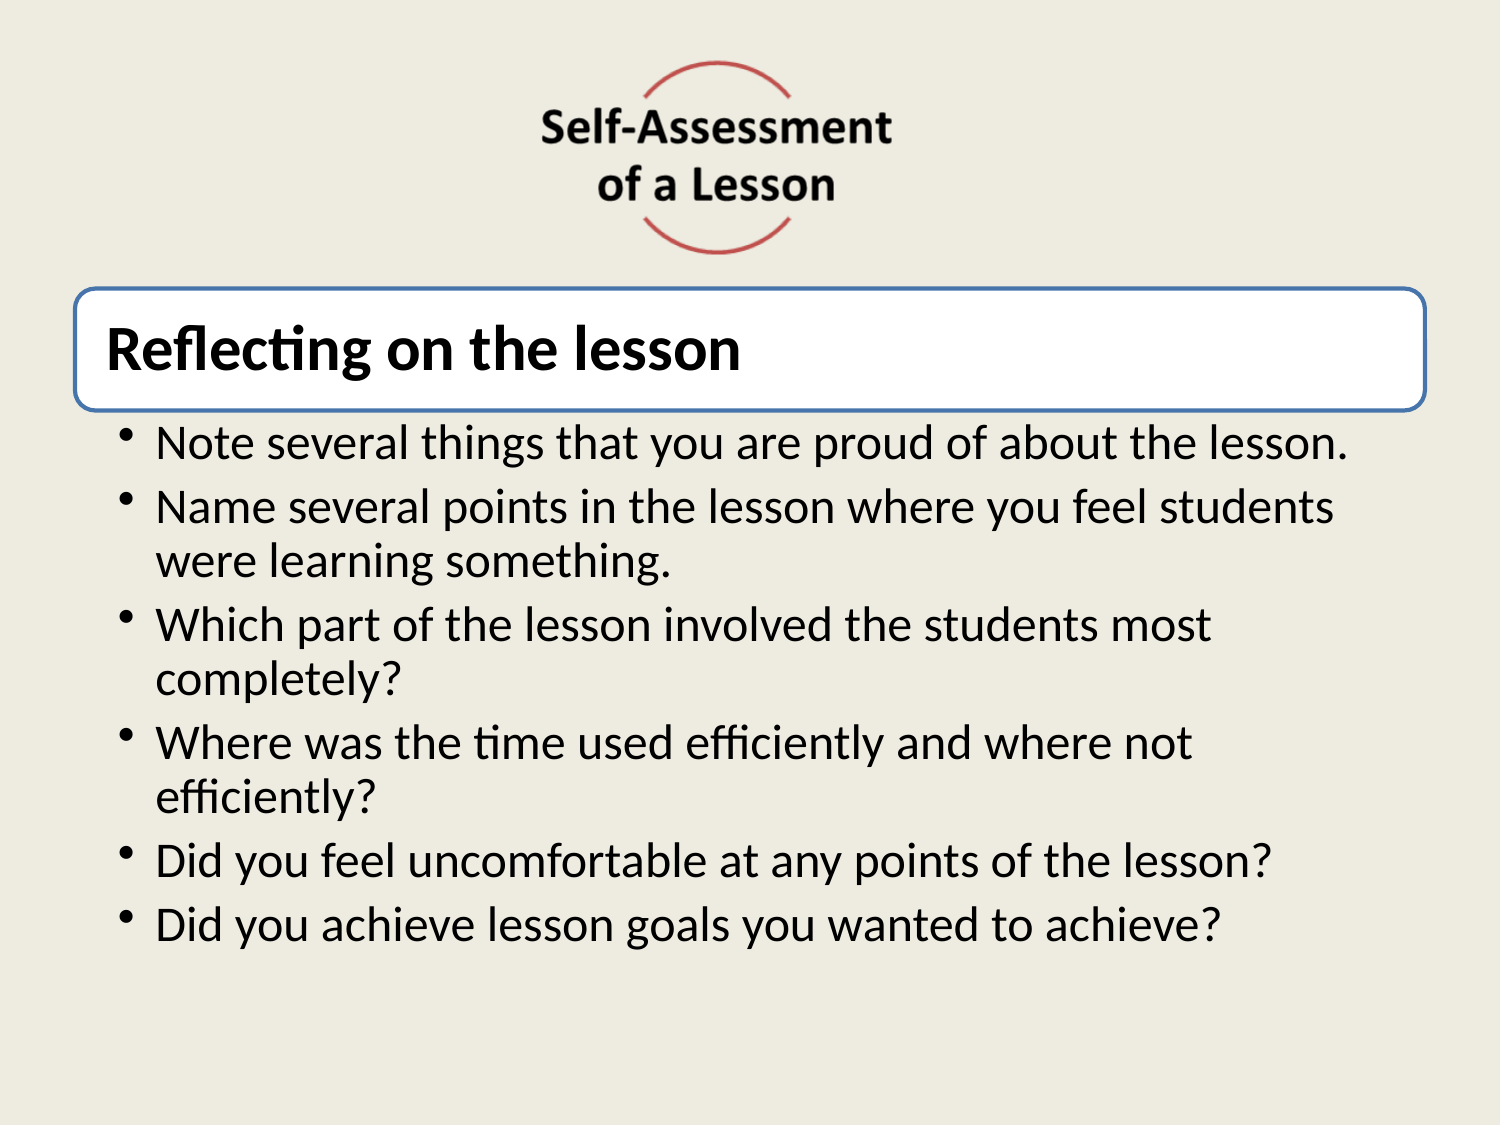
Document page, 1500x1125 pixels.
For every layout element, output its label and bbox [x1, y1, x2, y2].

picture [40, 57, 1392, 256]
list [74, 262, 1426, 1006]
